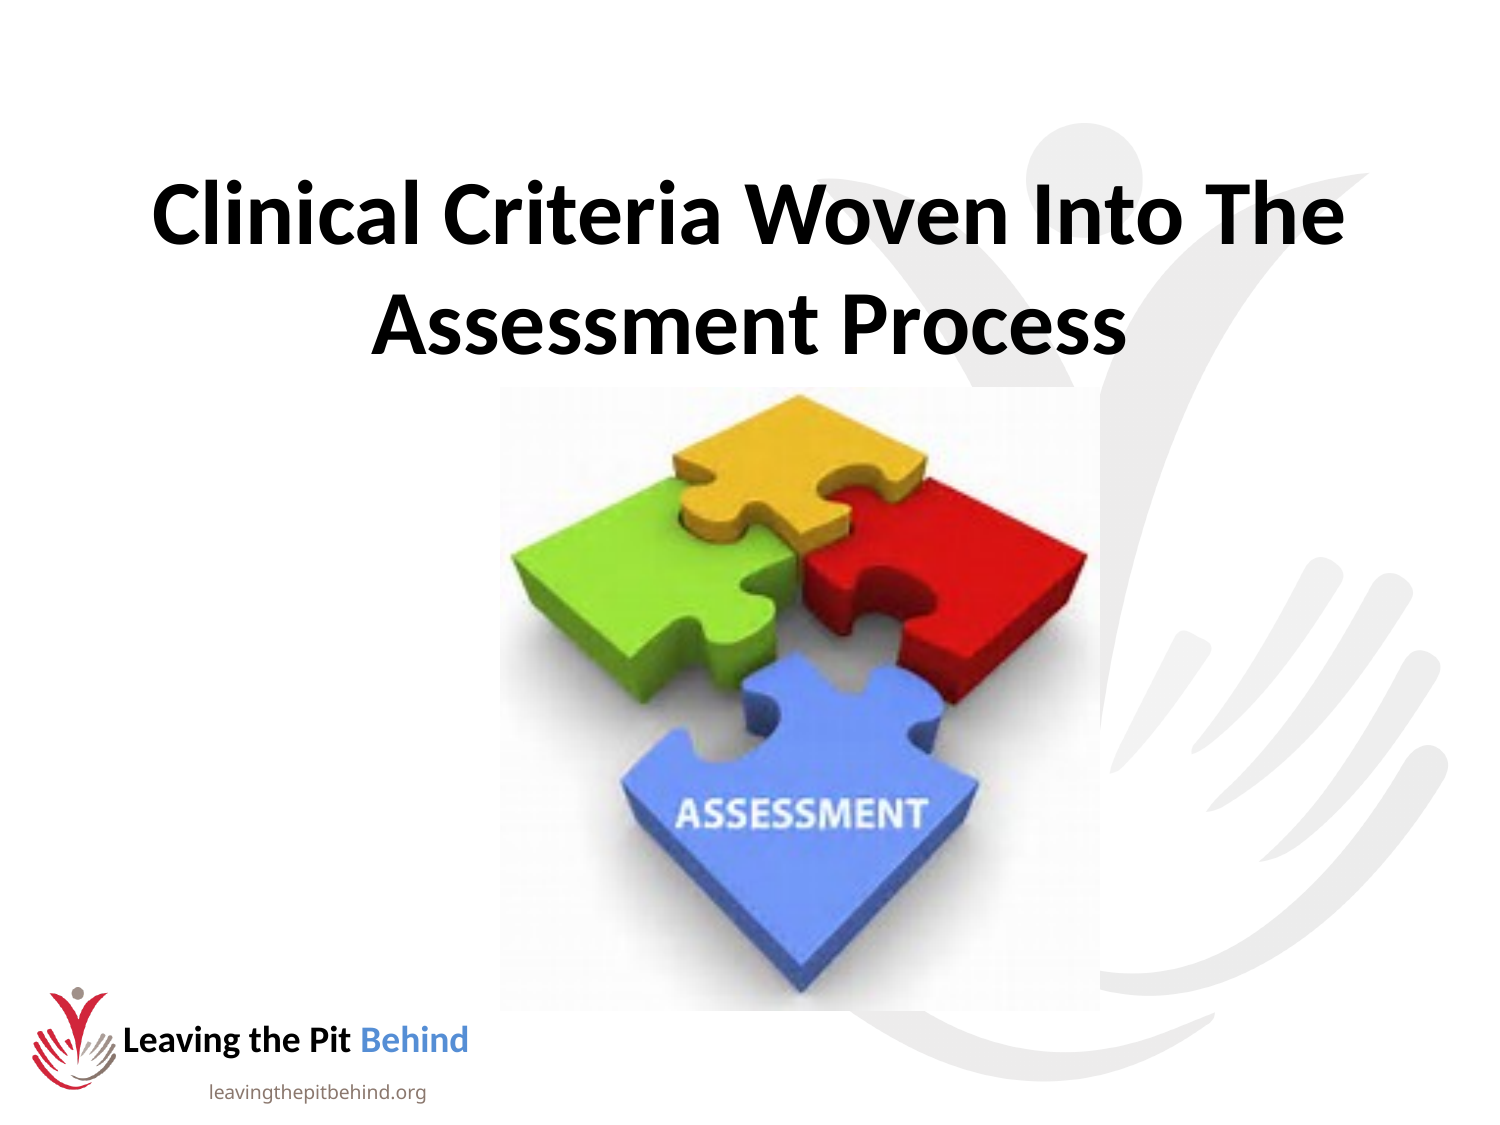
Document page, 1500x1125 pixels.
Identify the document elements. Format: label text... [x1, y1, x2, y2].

list [24, 324, 1475, 600]
title Clinical Criteria Woven Into The Assessment Process [24, 50, 1475, 324]
picture [32, 987, 118, 1096]
picture [499, 387, 1101, 1012]
